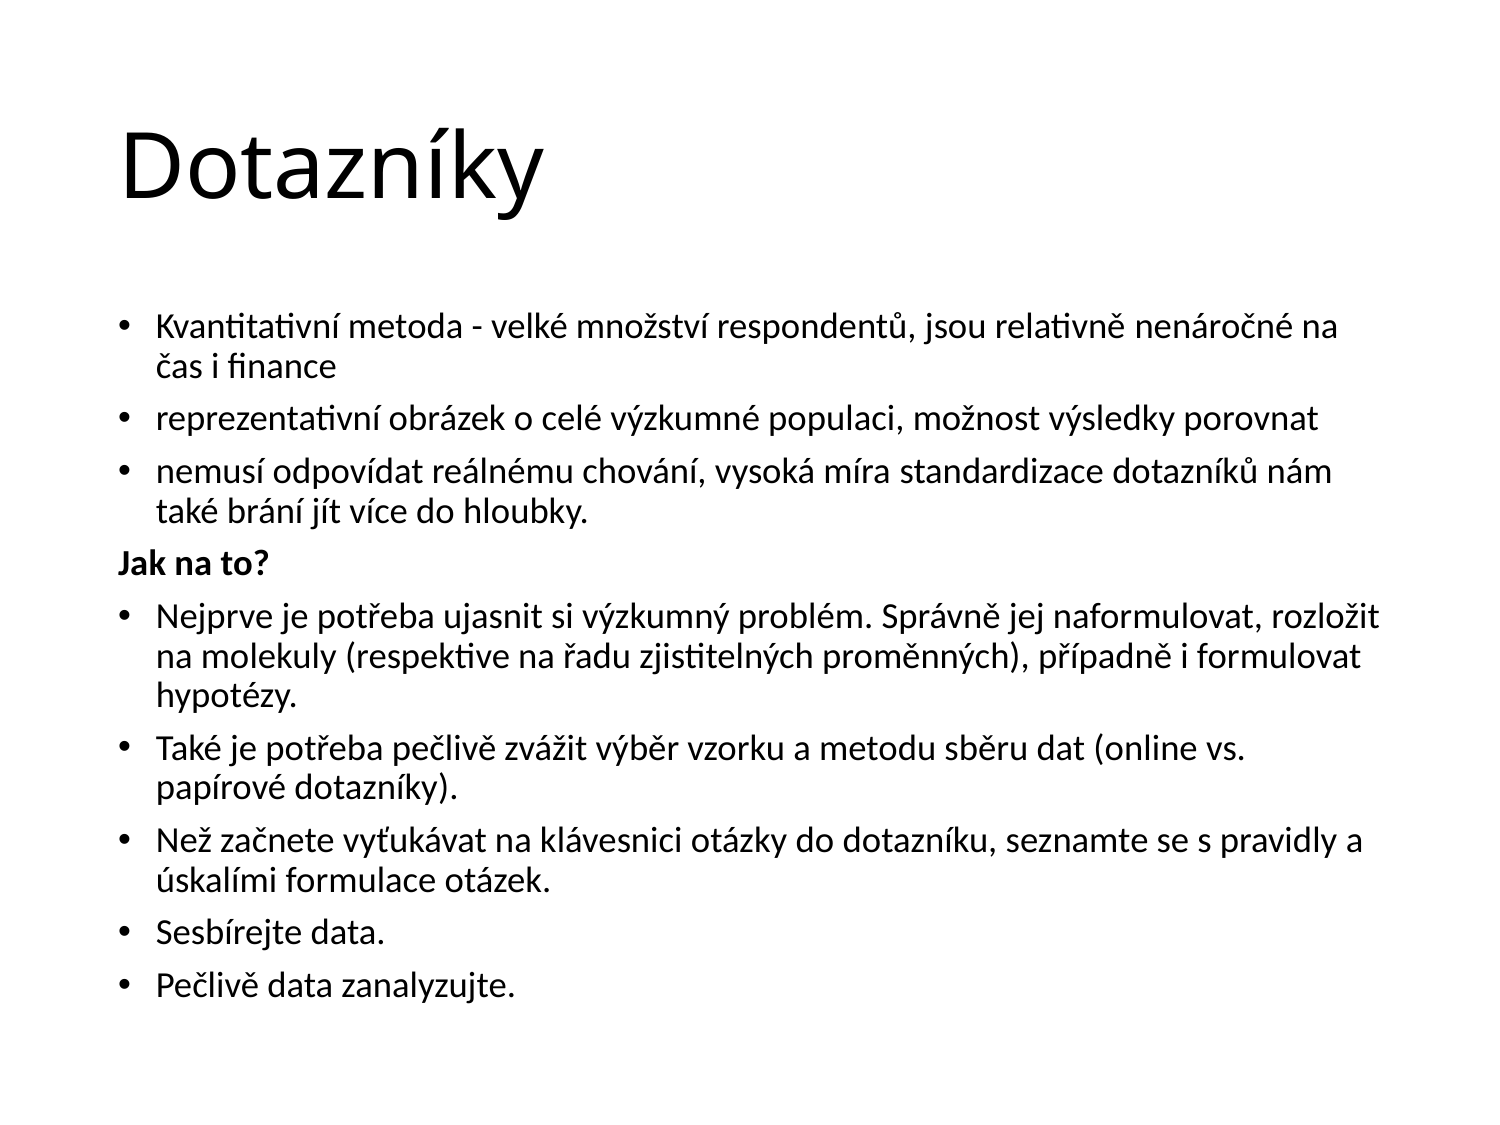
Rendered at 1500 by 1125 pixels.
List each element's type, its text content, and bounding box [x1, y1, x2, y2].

title Dotazníky [103, 59, 1397, 278]
list Kvantitativní metoda - velké množství respondentů, jsou relativně nenáročné na čas i finance reprezentativní obrázek o celé výzkumné populaci, možnost výsledky porovnat nemusí odpovídat reálnému chování, vysoká míra standardizace dotazníků nám také brání jít více do hloubky. Jak na to? Nejprve je potřeba ujasnit si výzkumný problém. Správně jej naformulovat, rozložit na molekuly (respektive na řadu zjistitelných proměnných), případně i formulovat hypotézy. Také je potřeba pečlivě zvážit výběr vzorku a metodu sběru dat (online vs. papírové dotazníky). Než začnete vyťukávat na klávesnici otázky do dotazníku, seznamte se s pravidly a úskalími formulace otázek. Sesbírejte data. Pečlivě data zanalyzujte. [103, 299, 1397, 1014]
